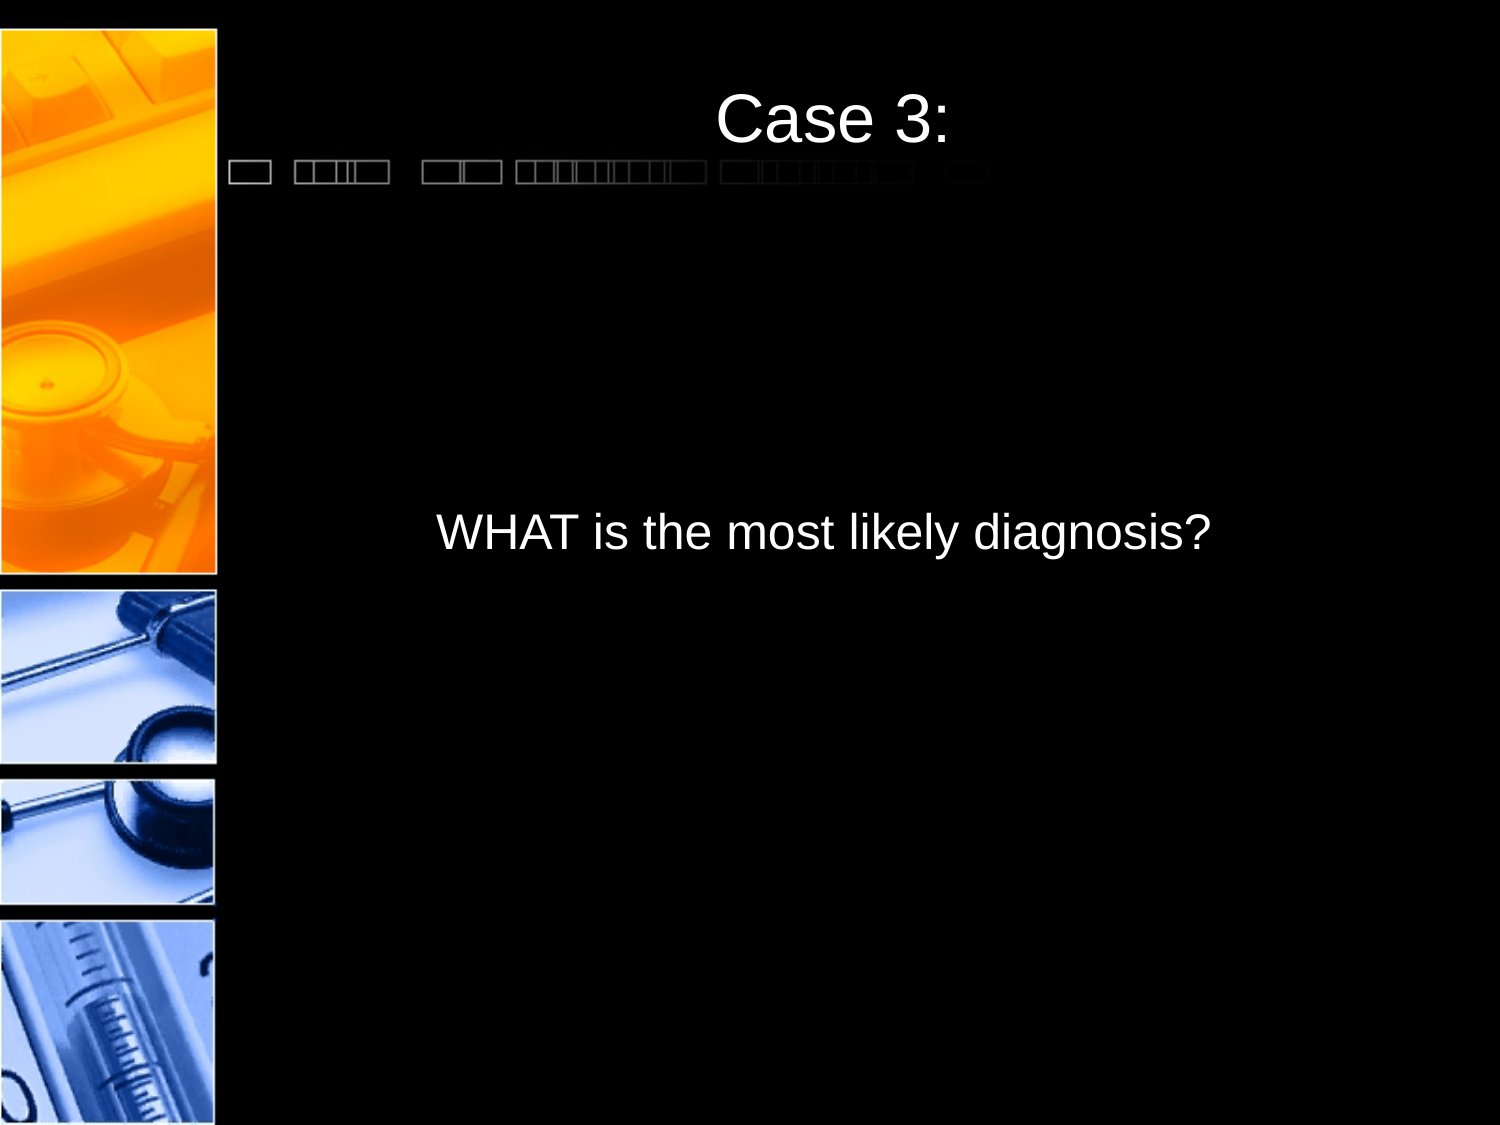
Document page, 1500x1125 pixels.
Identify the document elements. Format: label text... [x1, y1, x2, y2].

title Case 3: [225, 32, 1463, 198]
picture [0, 0, 1500, 1125]
list WHAT is the most likely diagnosis? [225, 211, 1463, 1025]
